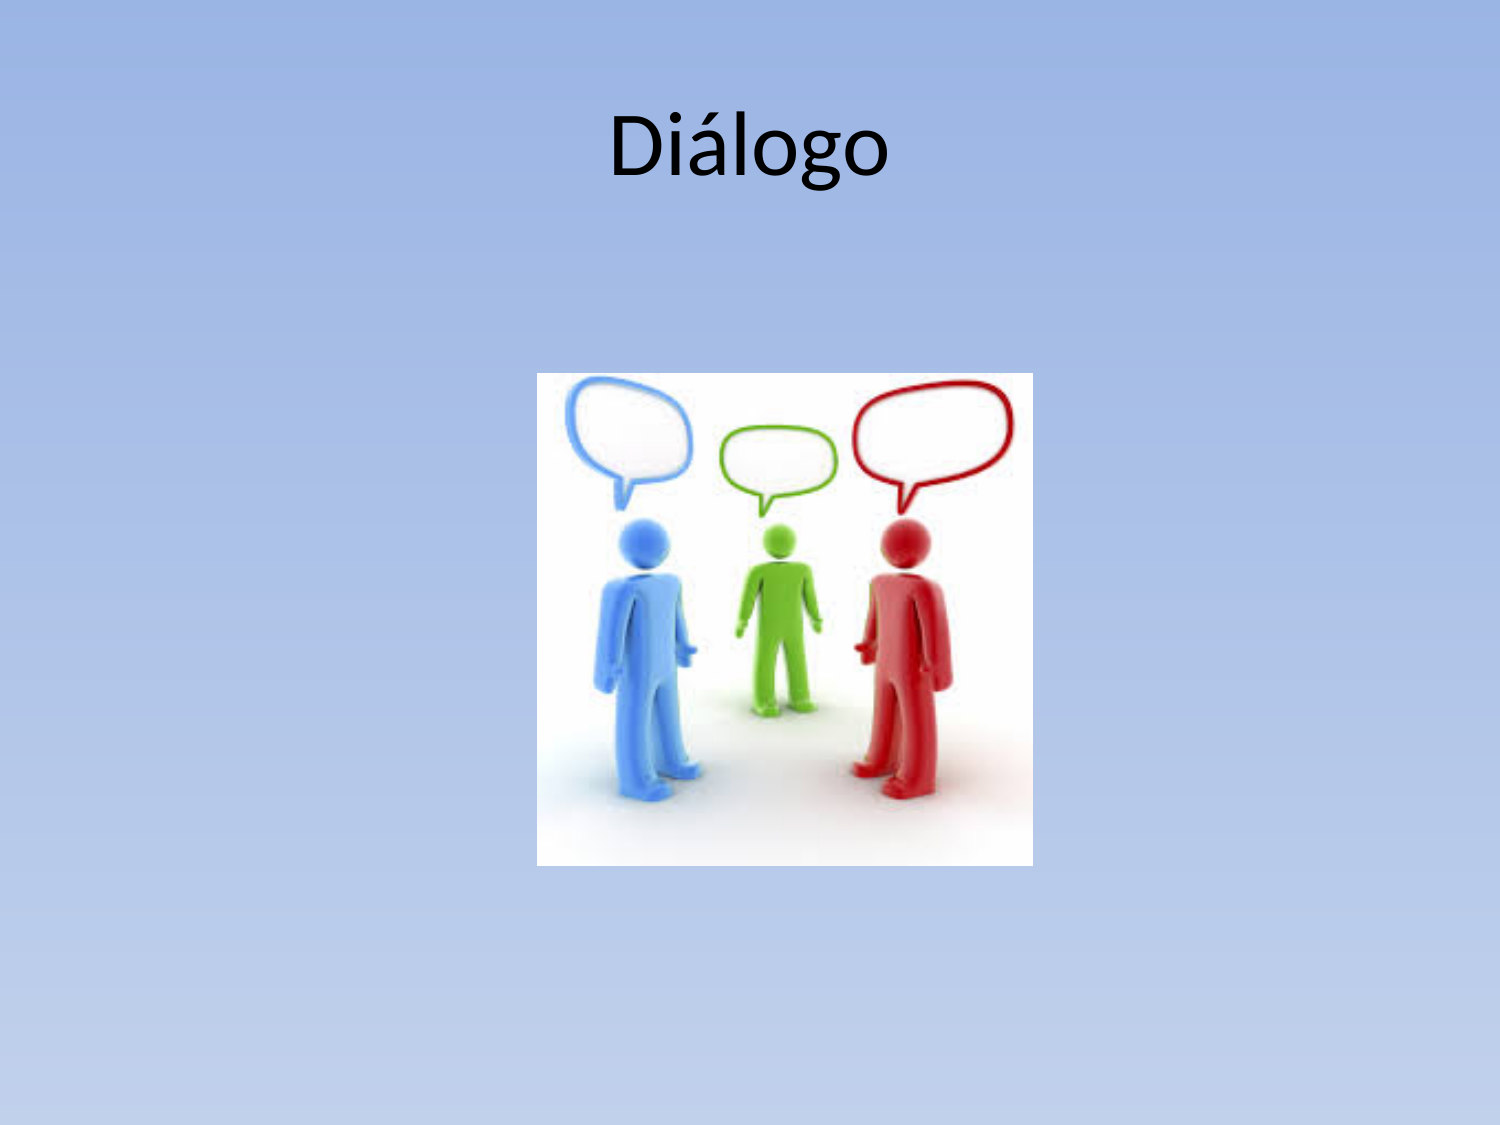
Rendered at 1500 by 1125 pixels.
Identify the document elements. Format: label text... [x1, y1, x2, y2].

title Diálogo [75, 45, 1425, 233]
picture [537, 373, 1033, 867]
